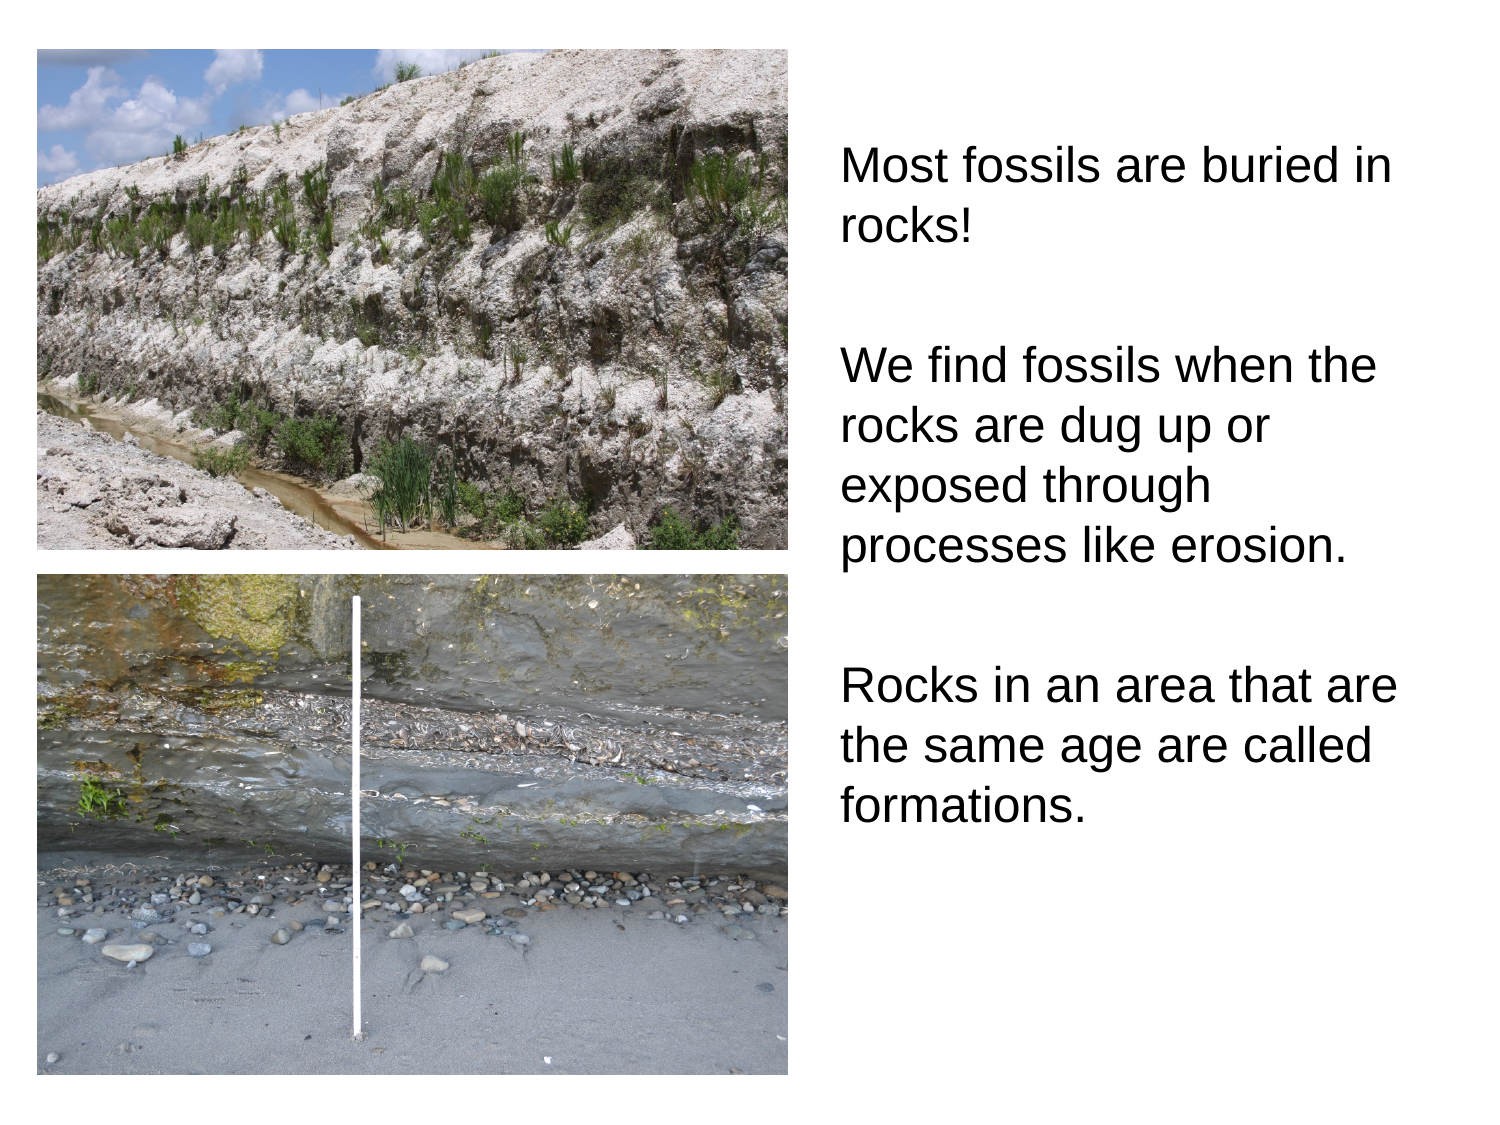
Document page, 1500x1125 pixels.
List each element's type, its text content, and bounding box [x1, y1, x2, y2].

picture [37, 574, 788, 1076]
picture [37, 49, 788, 551]
list Most fossils are buried in rocks! We find fossils when the rocks are dug up or exposed through processes like erosion. Rocks in an area that are the same age are called formations. [825, 125, 1425, 1005]
